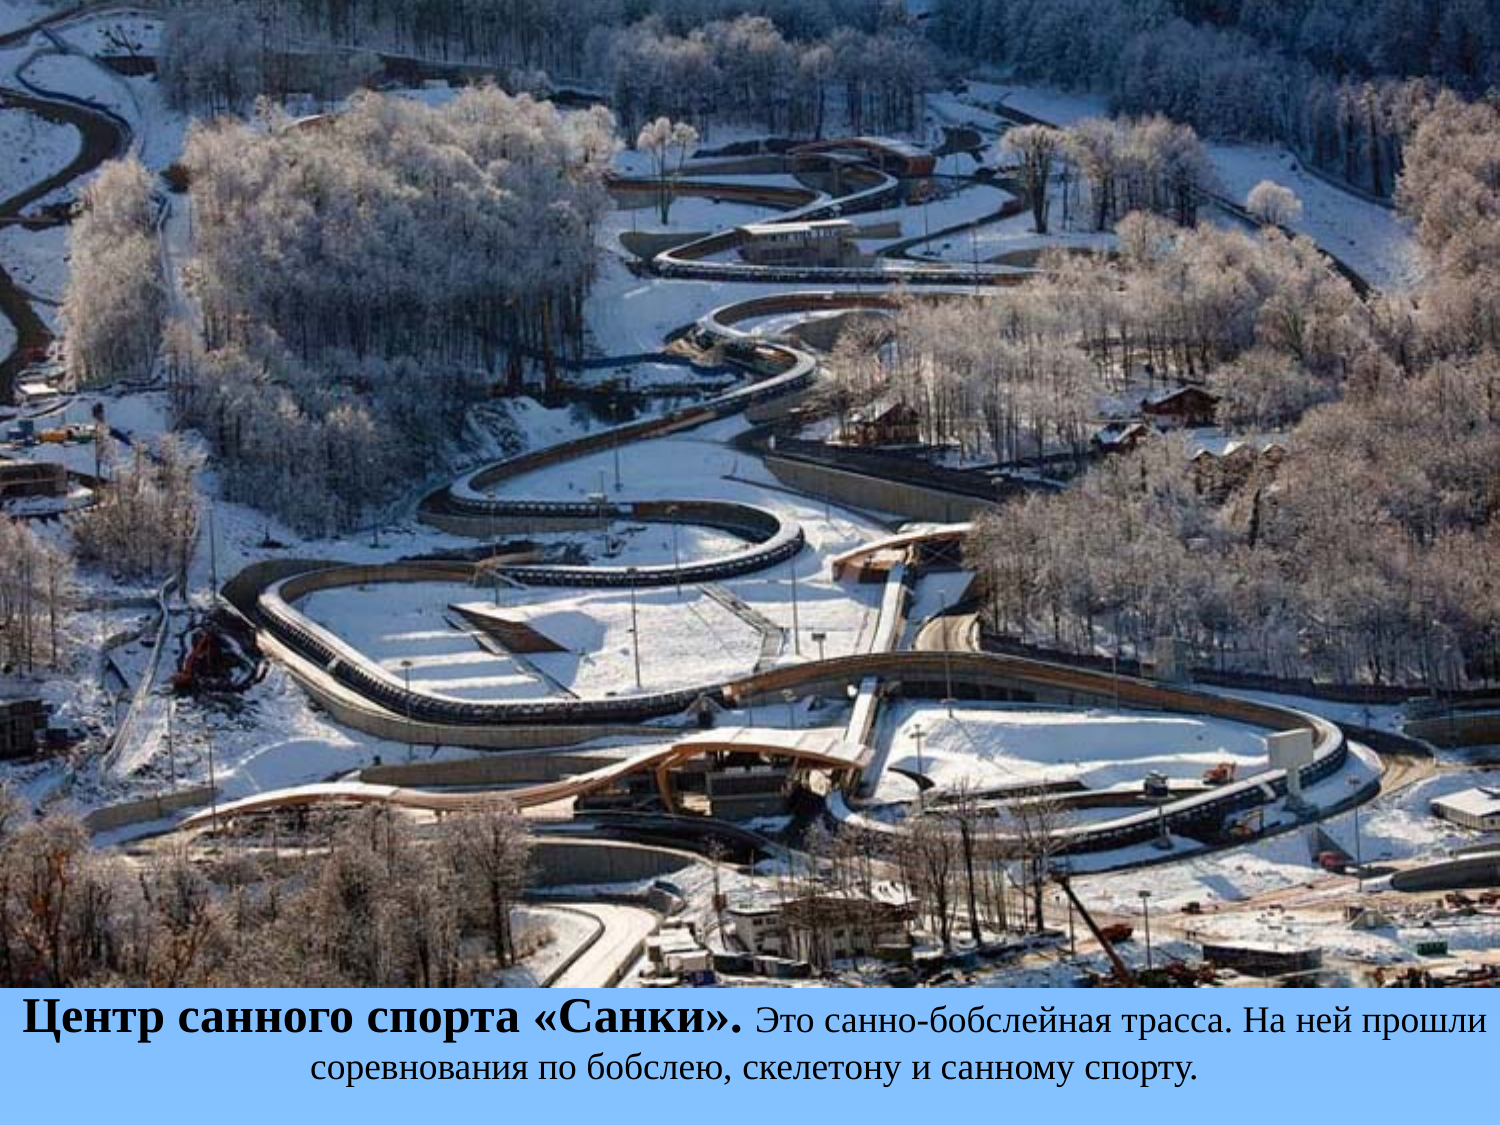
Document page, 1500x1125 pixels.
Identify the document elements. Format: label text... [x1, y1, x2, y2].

text_box Центр санного спорта «Санки». Это санно-бобслейная трасса. На ней прошли соревнования по бобслею, скелетону и санному спорту. [0, 994, 1500, 1095]
picture [0, 0, 1500, 988]
